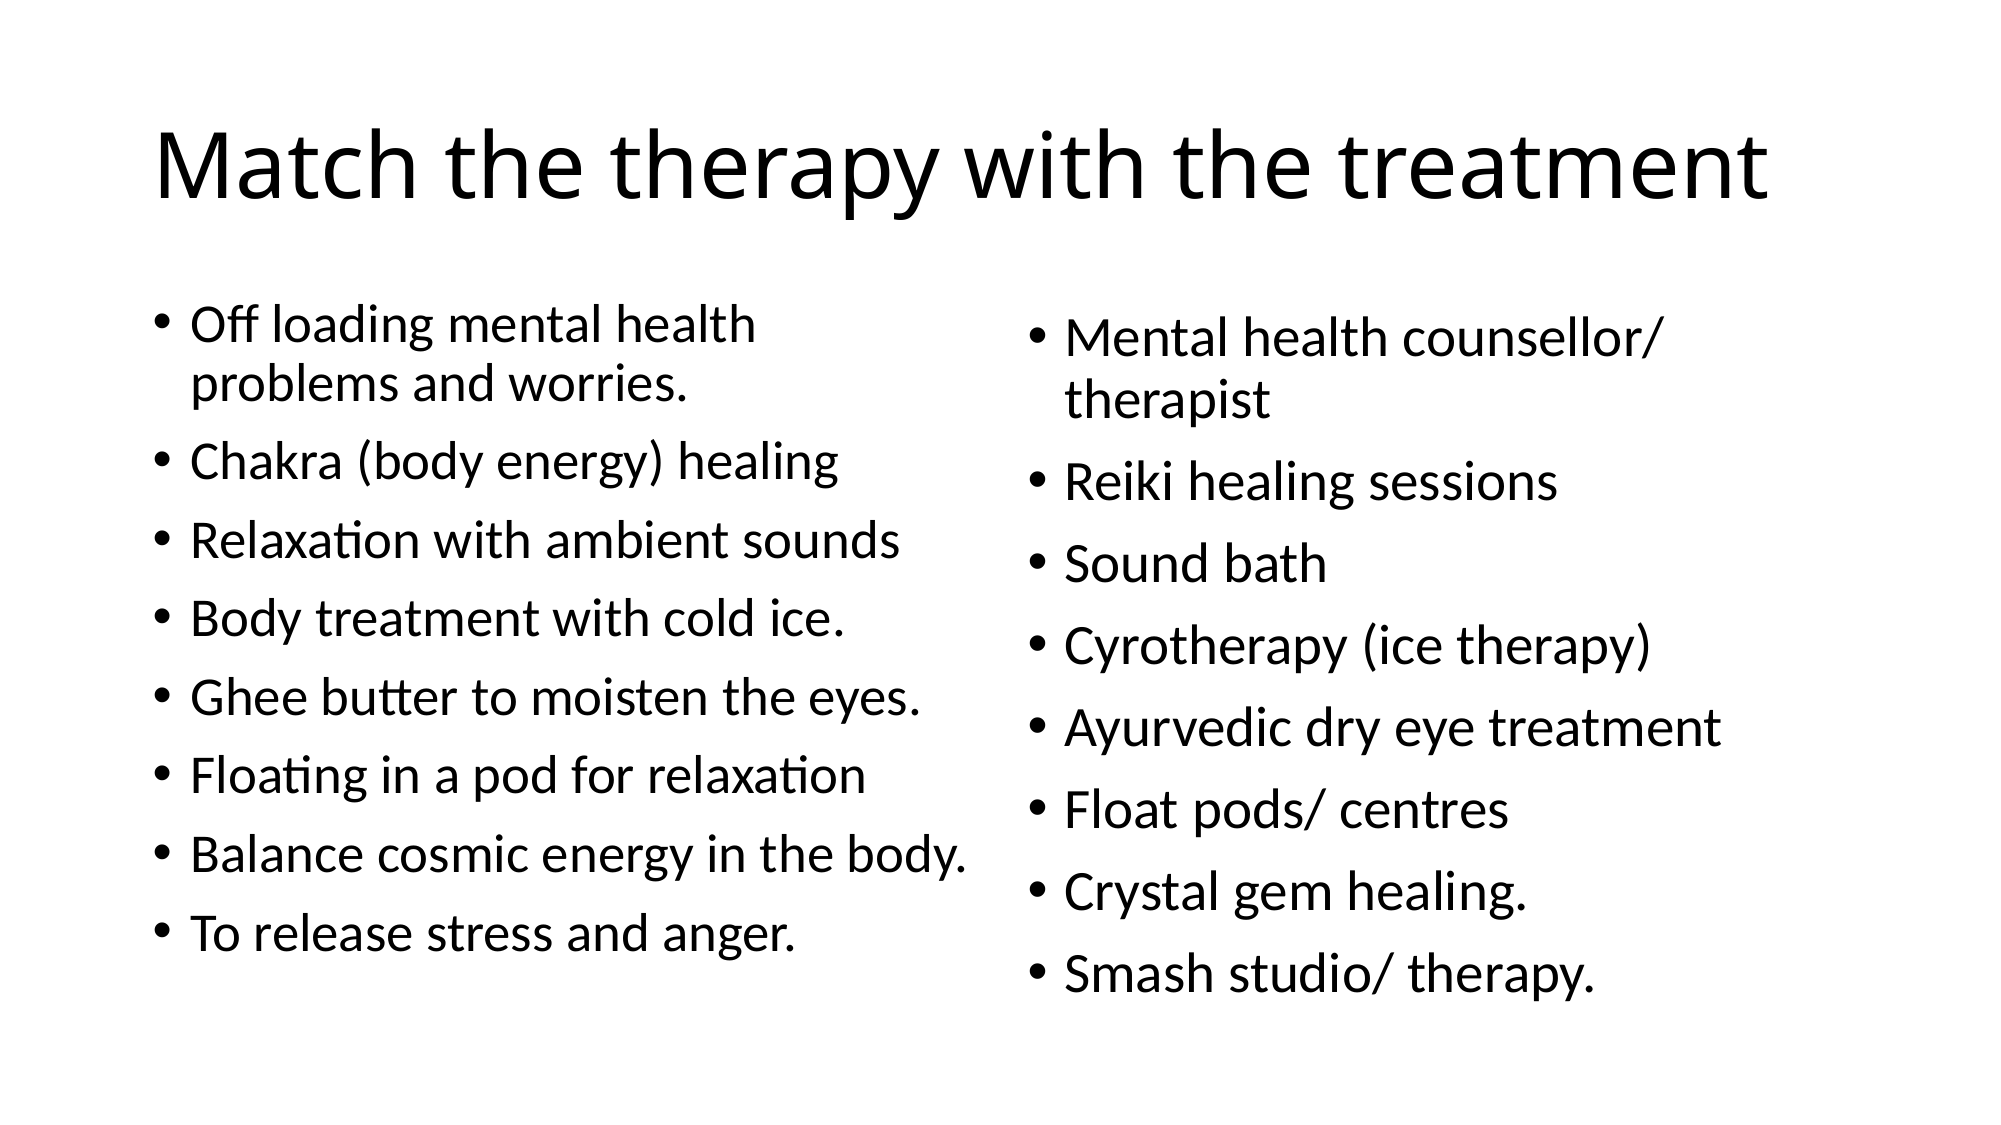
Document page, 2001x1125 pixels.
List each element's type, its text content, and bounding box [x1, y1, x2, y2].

list Mental health counsellor/ therapist Reiki healing sessions Sound bath Cyrotherapy (ice therapy) Ayurvedic dry eye treatment Float pods/ centres Crystal gem healing. Smash studio/ therapy. [1012, 299, 1863, 1016]
list Off loading mental health problems and worries. Chakra (body energy) healing Relaxation with ambient sounds Body treatment with cold ice. Ghee butter to moisten the eyes. Floating in a pod for relaxation Balance cosmic energy in the body. To release stress and anger. [137, 287, 984, 1016]
title Match the therapy with the treatment [137, 59, 1863, 278]
